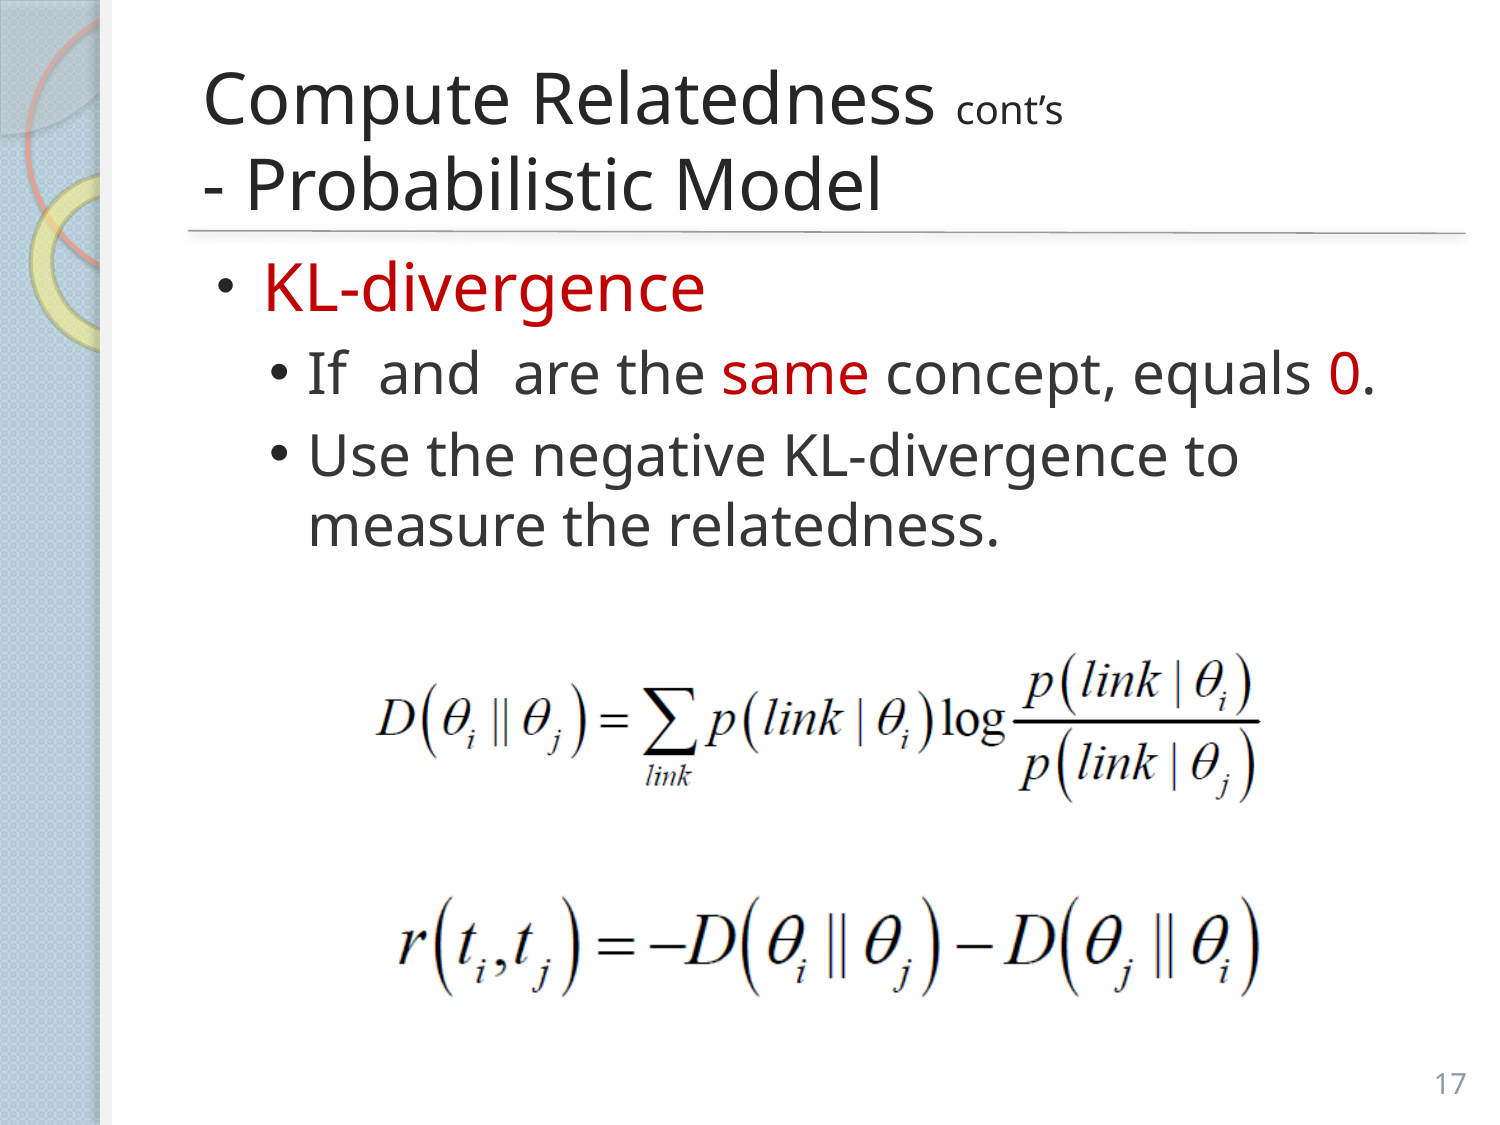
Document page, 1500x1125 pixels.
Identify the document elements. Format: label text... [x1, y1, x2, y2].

picture [392, 892, 1264, 1007]
picture [367, 644, 1263, 807]
title Compute Relatedness cont’s - Probabilistic Model [188, 45, 1466, 233]
slide_number 17 [1413, 1034, 1488, 1113]
